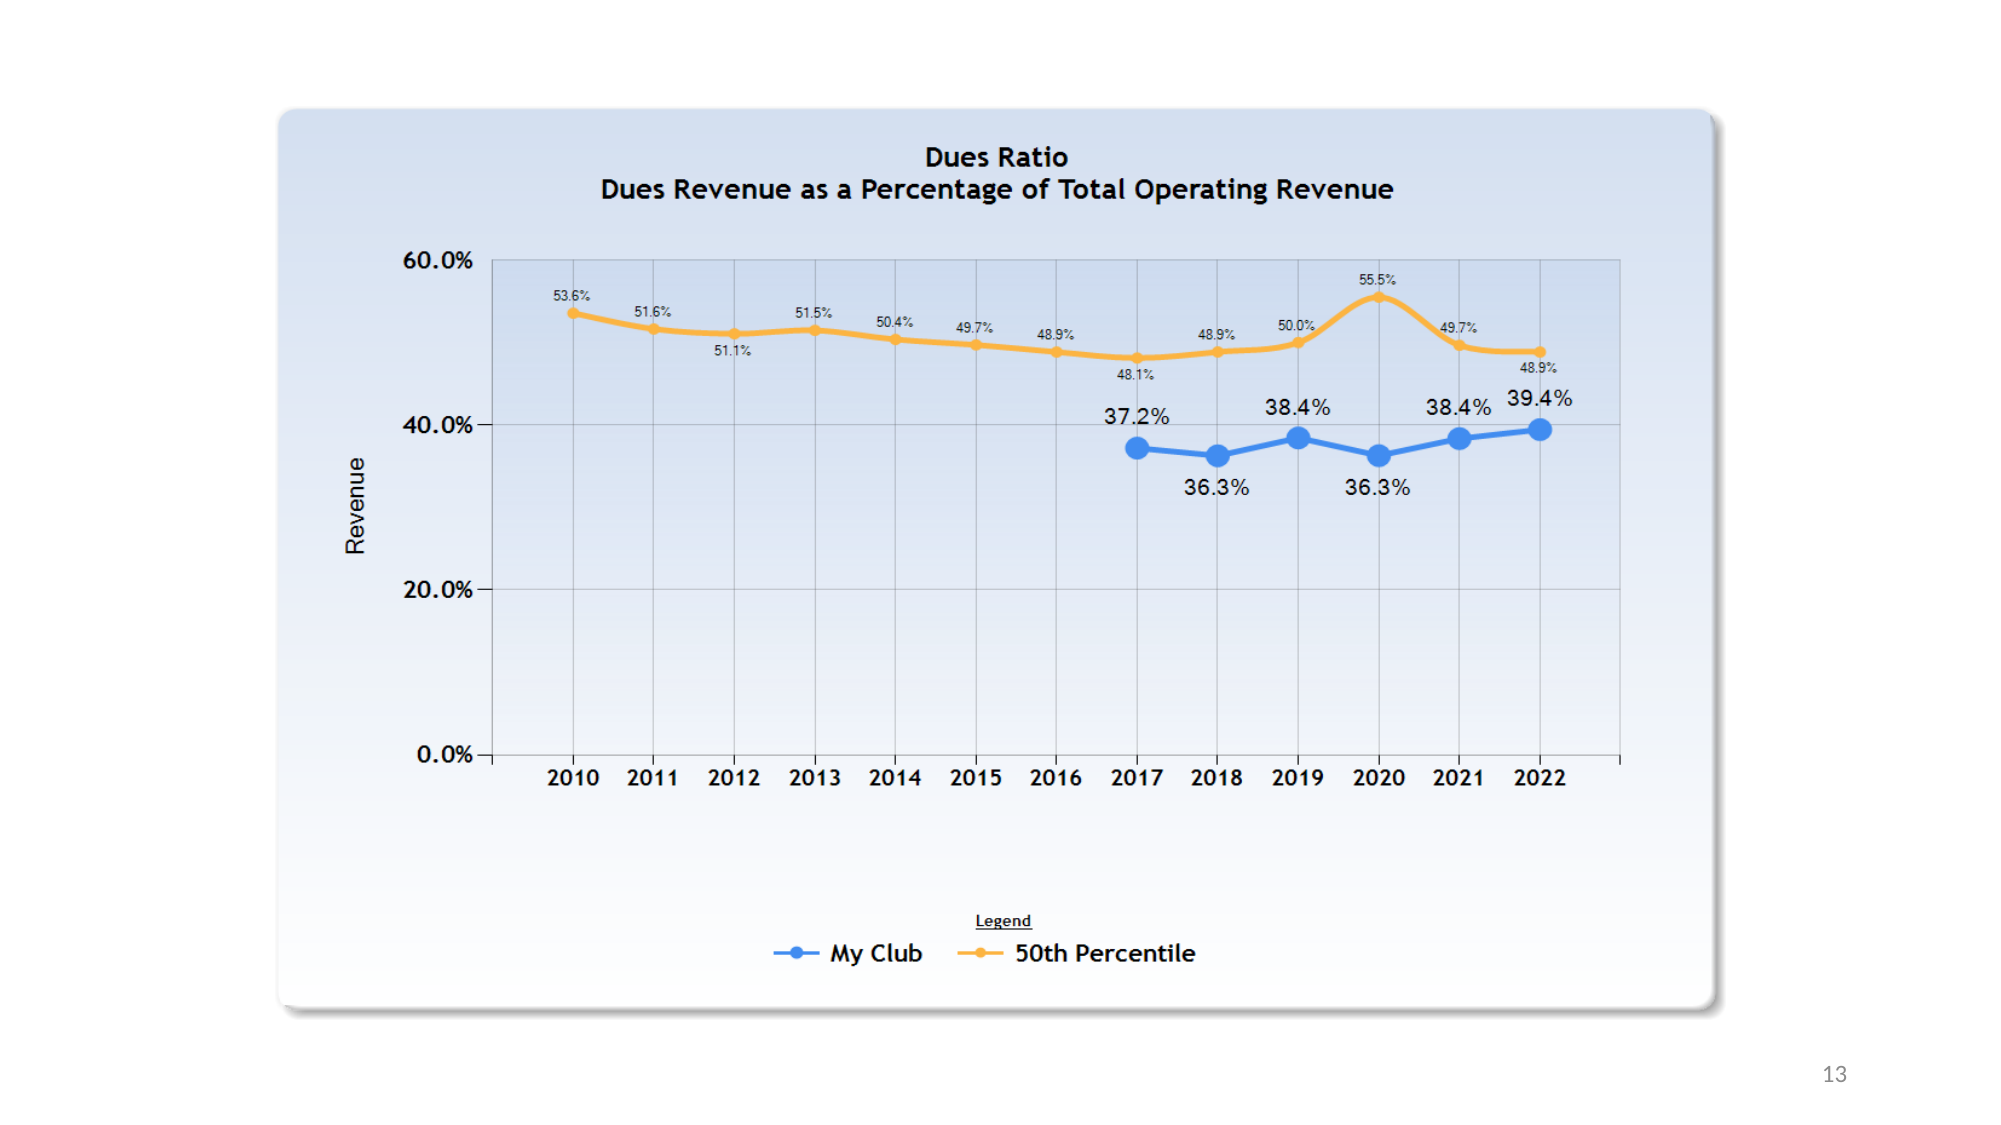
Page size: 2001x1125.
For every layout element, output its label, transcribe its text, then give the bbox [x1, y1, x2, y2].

picture [274, 105, 1726, 1020]
slide_number 13 [1412, 1042, 1863, 1103]
